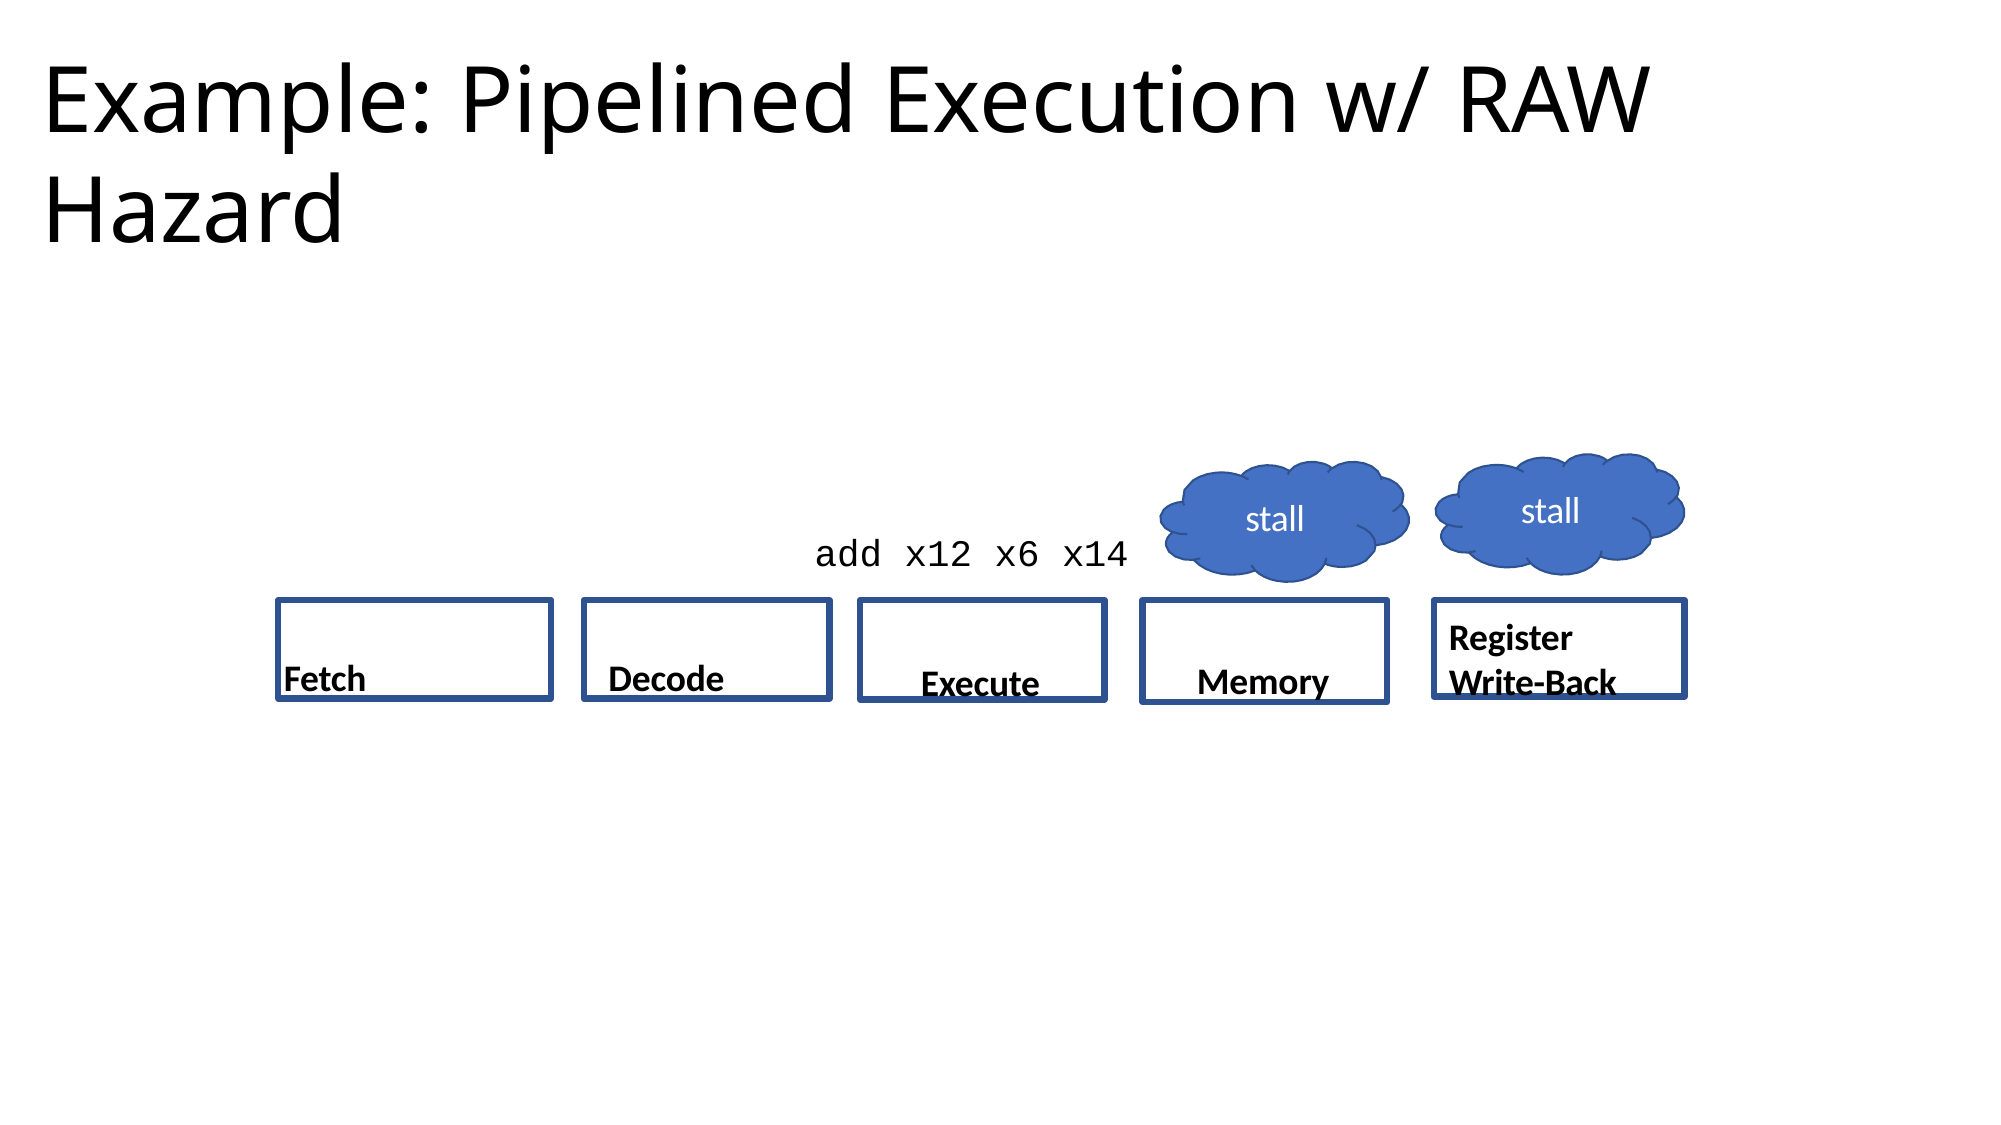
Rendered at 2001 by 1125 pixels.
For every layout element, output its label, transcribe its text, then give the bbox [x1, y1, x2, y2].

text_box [1159, 460, 1411, 584]
title Example: Pipelined Execution w/ RAW Hazard [39, 32, 1961, 261]
text_box Memory [1142, 600, 1388, 703]
text_box Fetch [278, 600, 552, 699]
text_box add x12 x6 x14 [812, 527, 1131, 575]
text_box Execute [918, 656, 1044, 704]
text_box Register Write-Back [1446, 610, 1623, 703]
text_box [860, 600, 1105, 700]
text_box [1433, 600, 1685, 697]
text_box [1434, 453, 1686, 576]
text_box Decode [583, 600, 830, 699]
